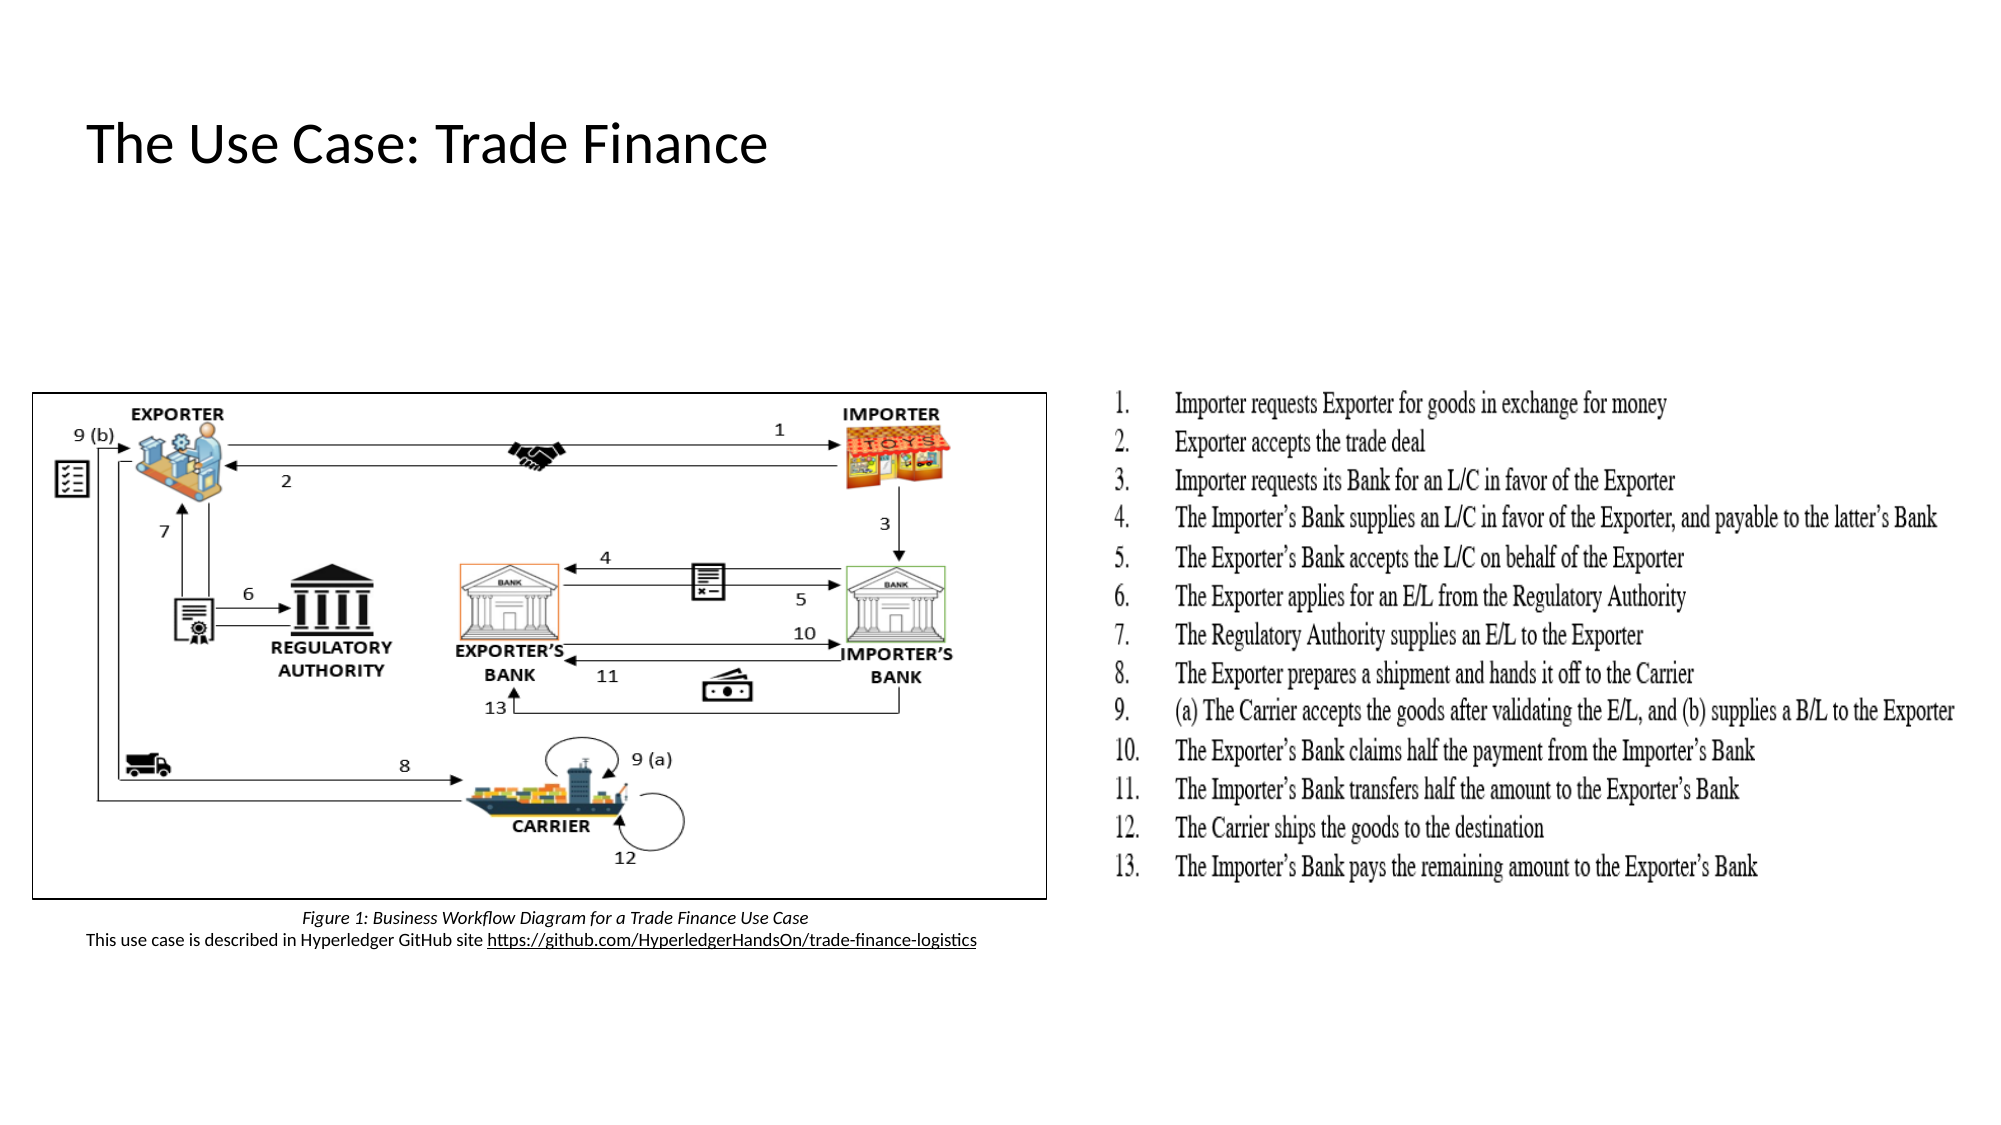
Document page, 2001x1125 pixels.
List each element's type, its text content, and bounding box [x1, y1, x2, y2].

title The Use Case: Trade Finance [71, 104, 1115, 184]
text_box Figure 1: Business Workflow Diagram for a Trade Finance Use Case This use case is described in Hyperledger GitHub site https://github.com/HyperledgerHandsOn/trade-finance-logistics [71, 907, 1040, 959]
picture [1098, 373, 1980, 899]
picture [32, 393, 1046, 899]
